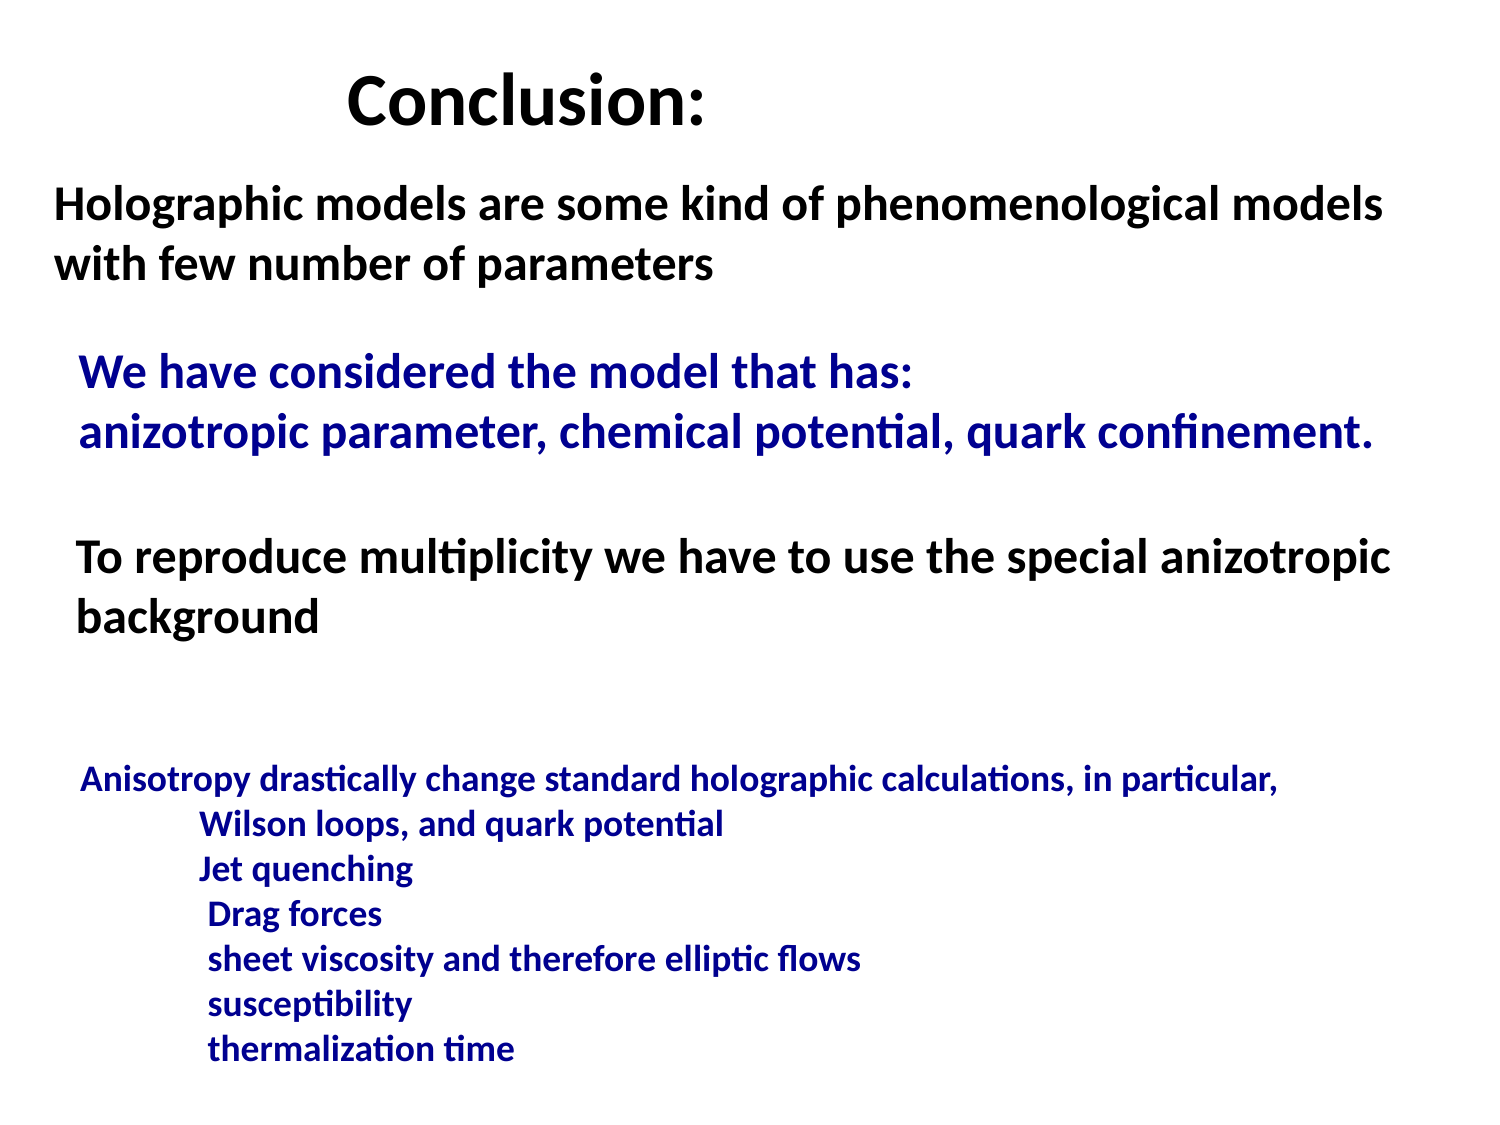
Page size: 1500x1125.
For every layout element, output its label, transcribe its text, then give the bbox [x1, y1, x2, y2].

text_box We have considered the model that has: anizotropic parameter, chemical potential, quark confinement. [63, 331, 1402, 467]
text_box Anisotropy drastically change standard holographic calculations, in particular, Wilson loops, and quark potential Jet quenching Drag forces sheet viscosity and therefore elliptic flows susceptibility thermalization time [65, 746, 1295, 1121]
text_box To reproduce multiplicity we have to use the special anizotropic background [60, 516, 1418, 651]
text_box Holographic models are some kind of phenomenological models with few number of parameters [39, 163, 1411, 298]
text_box Conclusion: [333, 42, 723, 148]
